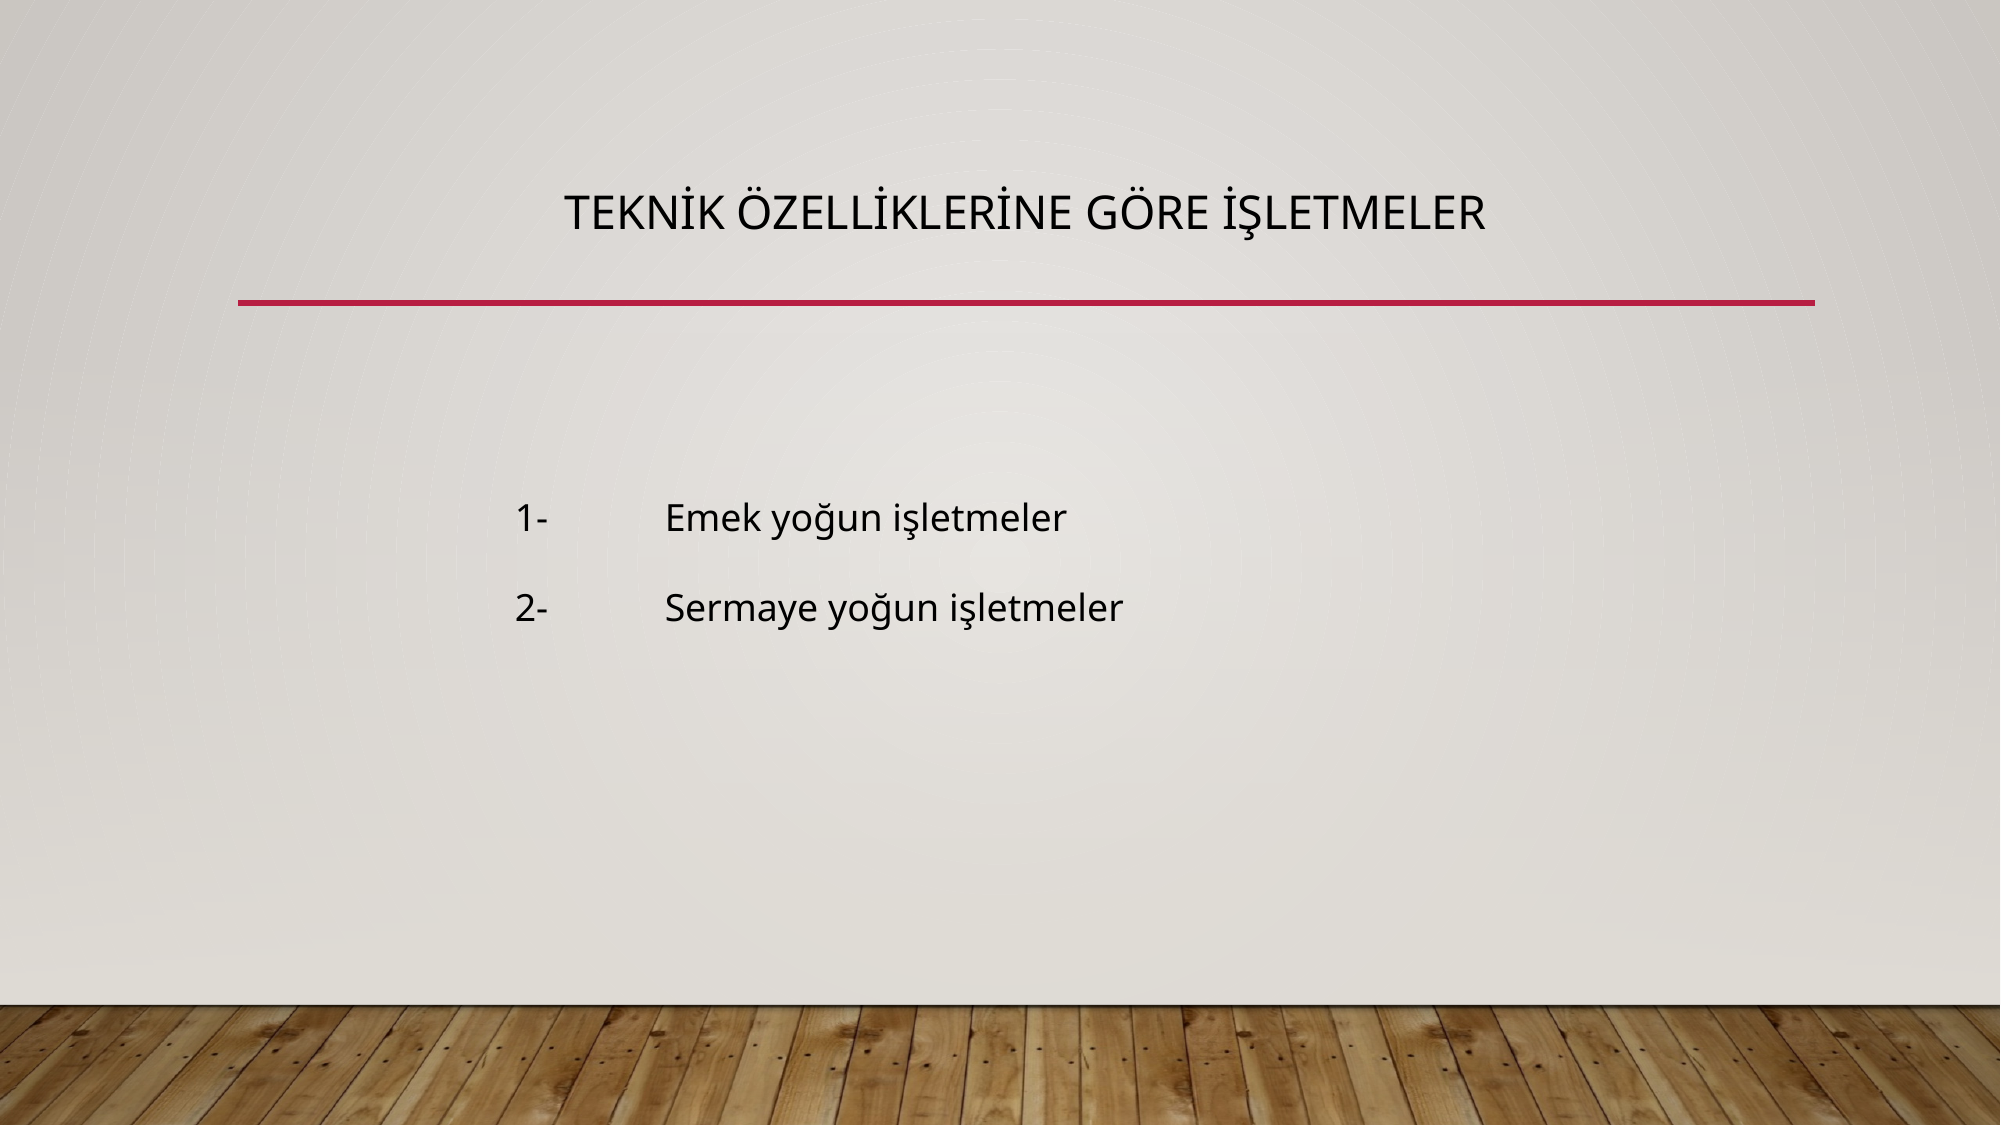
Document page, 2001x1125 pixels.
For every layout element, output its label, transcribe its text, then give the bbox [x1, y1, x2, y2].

picture [0, 1005, 2000, 1125]
text_box 1- Emek yoğun işletmeler 2- Sermaye yoğun işletmeler [500, 486, 1500, 637]
title Teknik Özelliklerine Göre İşletmeler [238, 131, 1814, 305]
